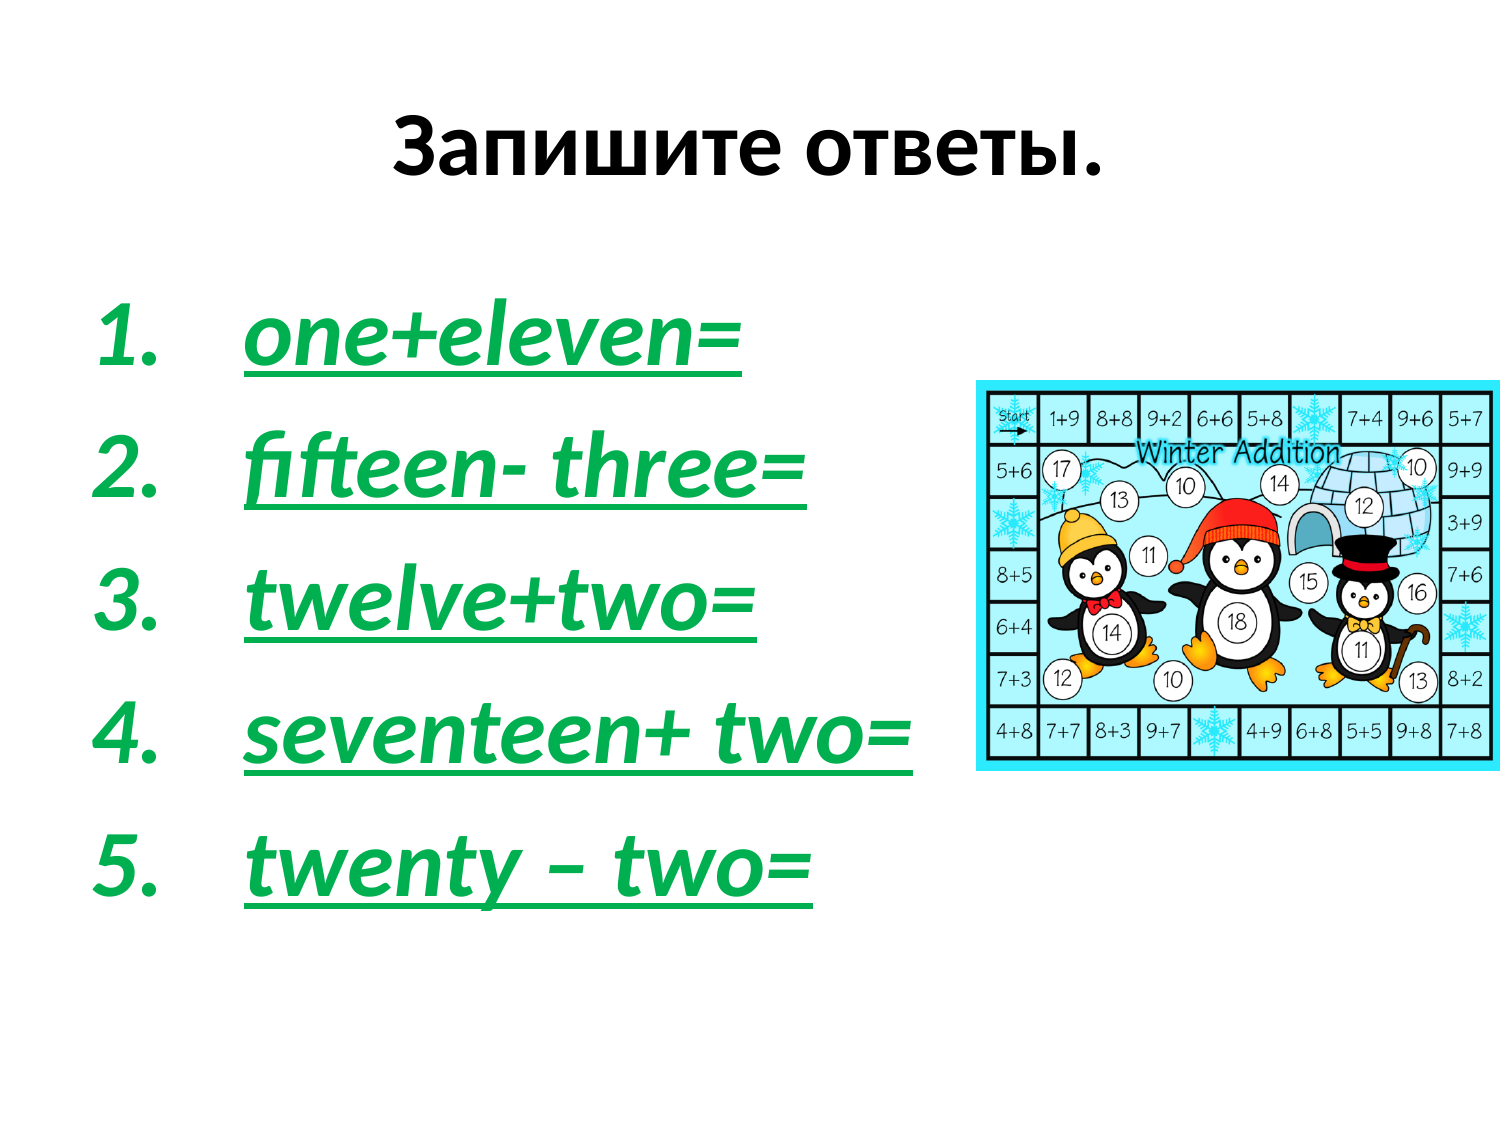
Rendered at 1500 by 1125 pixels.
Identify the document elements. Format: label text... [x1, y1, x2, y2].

picture [976, 380, 1500, 771]
title Запишите ответы. [75, 45, 1425, 233]
list one+eleven= fifteen- three= twelve+two= seventeen+ two= twenty – two= [75, 262, 951, 1005]
